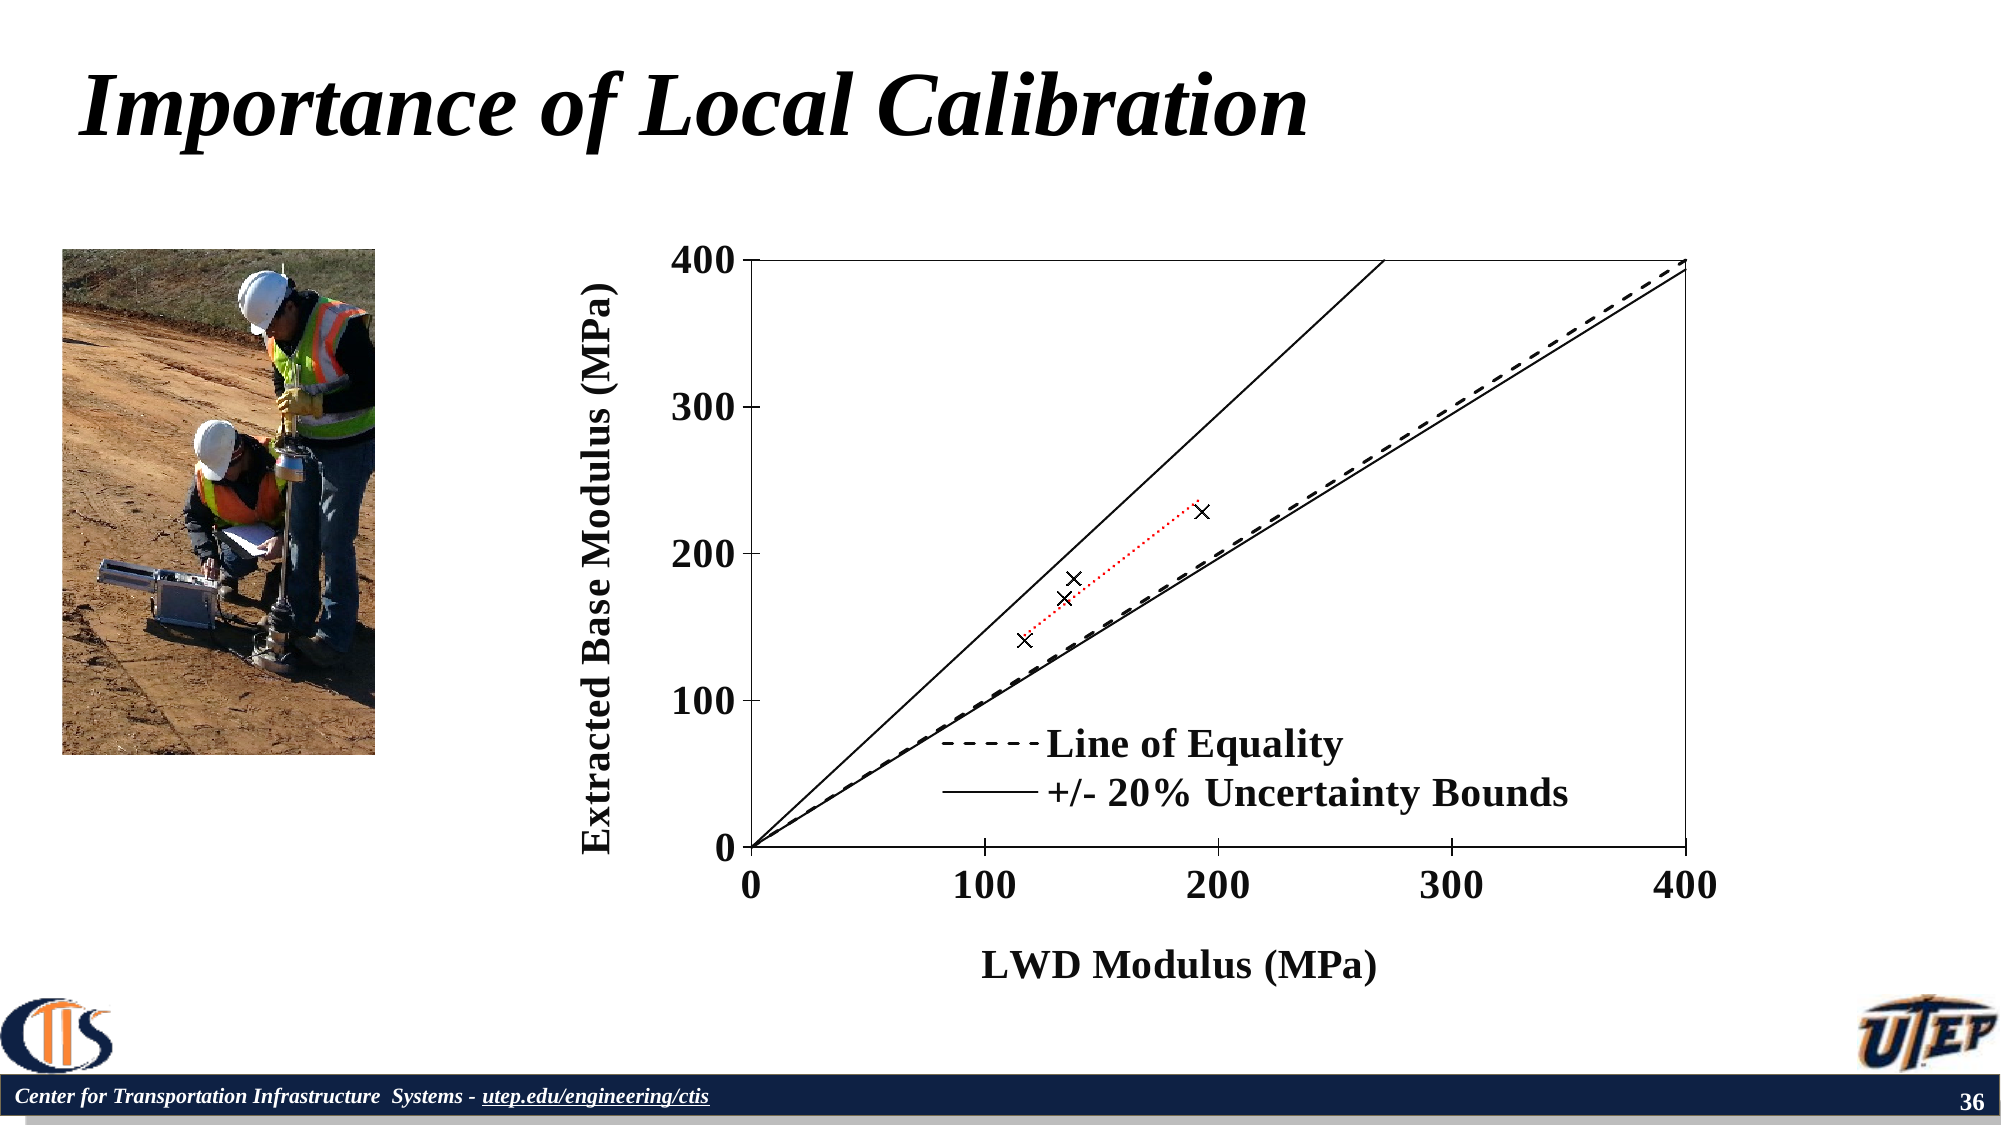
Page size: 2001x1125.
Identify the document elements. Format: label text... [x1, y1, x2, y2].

picture [1857, 994, 2000, 1073]
picture [62, 249, 376, 756]
text_box Importance of Local Calibration [79, 24, 1756, 173]
chart [499, 212, 1756, 1001]
text_box 36 [1533, 1074, 2000, 1125]
picture [0, 997, 114, 1075]
